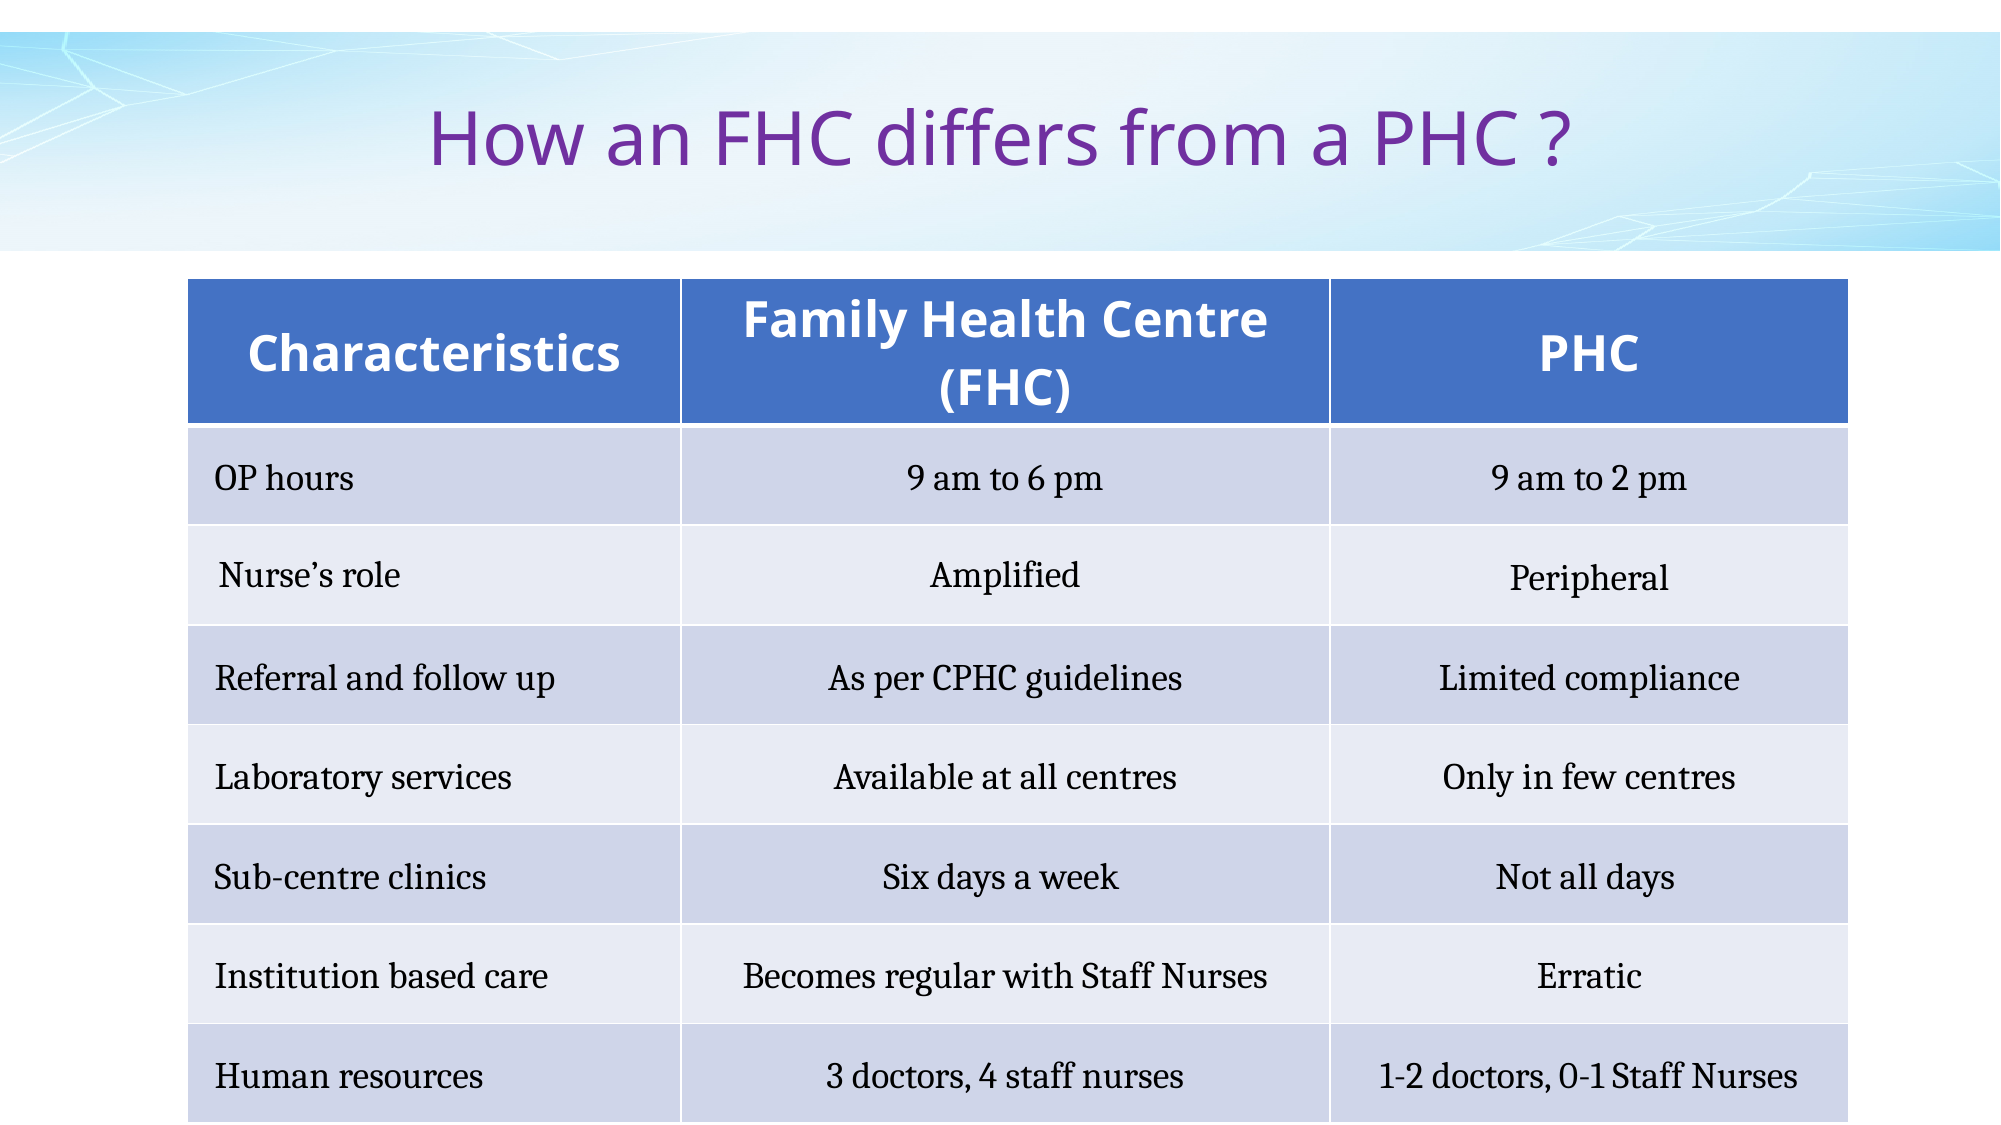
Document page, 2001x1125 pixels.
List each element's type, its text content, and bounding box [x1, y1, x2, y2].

table_cell Sub-centre clinics [188, 825, 680, 923]
table_cell Referral and follow up [188, 626, 680, 724]
table_cell Human resources [188, 1024, 680, 1122]
table_cell Nurse’s role [188, 526, 680, 624]
table_cell As per CPHC guidelines [682, 626, 1329, 724]
table_cell Limited compliance [1331, 626, 1848, 724]
table_cell Six days a week [682, 825, 1329, 923]
table_cell Erratic [1331, 925, 1848, 1023]
table_cell Institution based care [188, 925, 680, 1023]
table_cell Amplified [682, 526, 1329, 624]
table_header Family Health Centre (FHC) [682, 279, 1329, 423]
title How an FHC differs from a PHC ? [0, 32, 2000, 251]
table_cell Peripheral [1331, 526, 1848, 624]
table_cell Not all days [1331, 825, 1848, 923]
table_header PHC [1331, 279, 1848, 423]
table_cell 9 am to 2 pm [1331, 428, 1848, 524]
table_cell Laboratory services [188, 725, 680, 823]
table_cell OP hours [188, 428, 680, 524]
table_cell 3 doctors, 4 staff nurses [682, 1024, 1329, 1122]
table_header Characteristics [188, 279, 680, 423]
table_cell Becomes regular with Staff Nurses [682, 925, 1329, 1023]
table_cell Only in few centres [1331, 725, 1848, 823]
table_cell Available at all centres [682, 725, 1329, 823]
table_cell 9 am to 6 pm [682, 428, 1329, 524]
table_cell 1-2 doctors, 0-1 Staff Nurses [1331, 1024, 1848, 1122]
